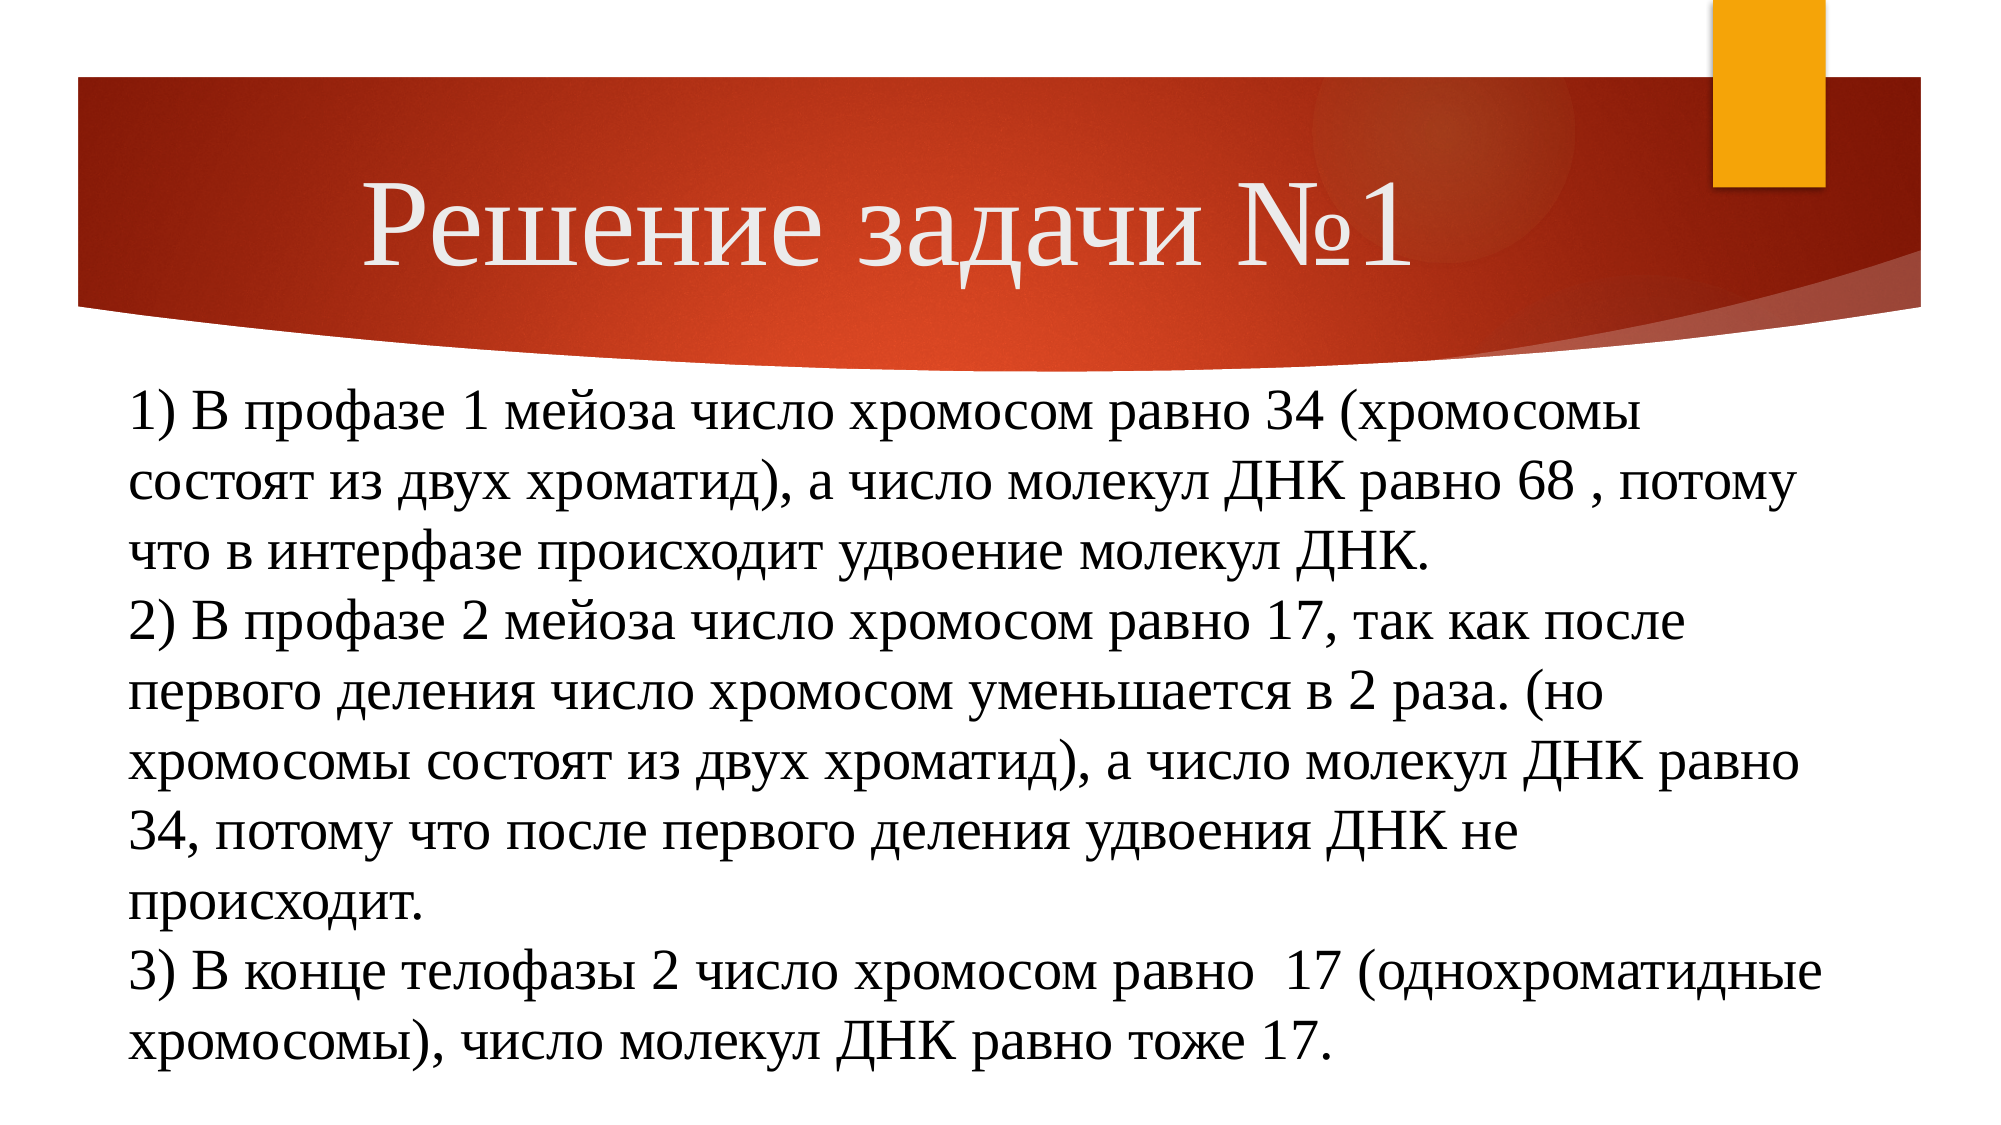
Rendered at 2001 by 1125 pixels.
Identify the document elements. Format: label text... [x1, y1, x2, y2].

text_box 1) В профазе 1 мейоза число хромосом равно 34 (хромосомы состоят из двух хроматид), а число молекул ДНК равно 68 , потому что в интерфазе происходит удвоение молекул ДНК. 2) В профазе 2 мейоза число хромосом равно 17, так как после первого деления число хромосом уменьшается в 2 раза. (но хромосомы состоят из двух хроматид), а число молекул ДНК равно 34, потому что после первого деления удвоения ДНК не происходит. 3) В конце телофазы 2 число хромосом равно 17 (однохроматидные хромосомы), число молекул ДНК равно тоже 17. [113, 363, 1846, 1125]
title Решение задачи №1 [189, 155, 1627, 275]
